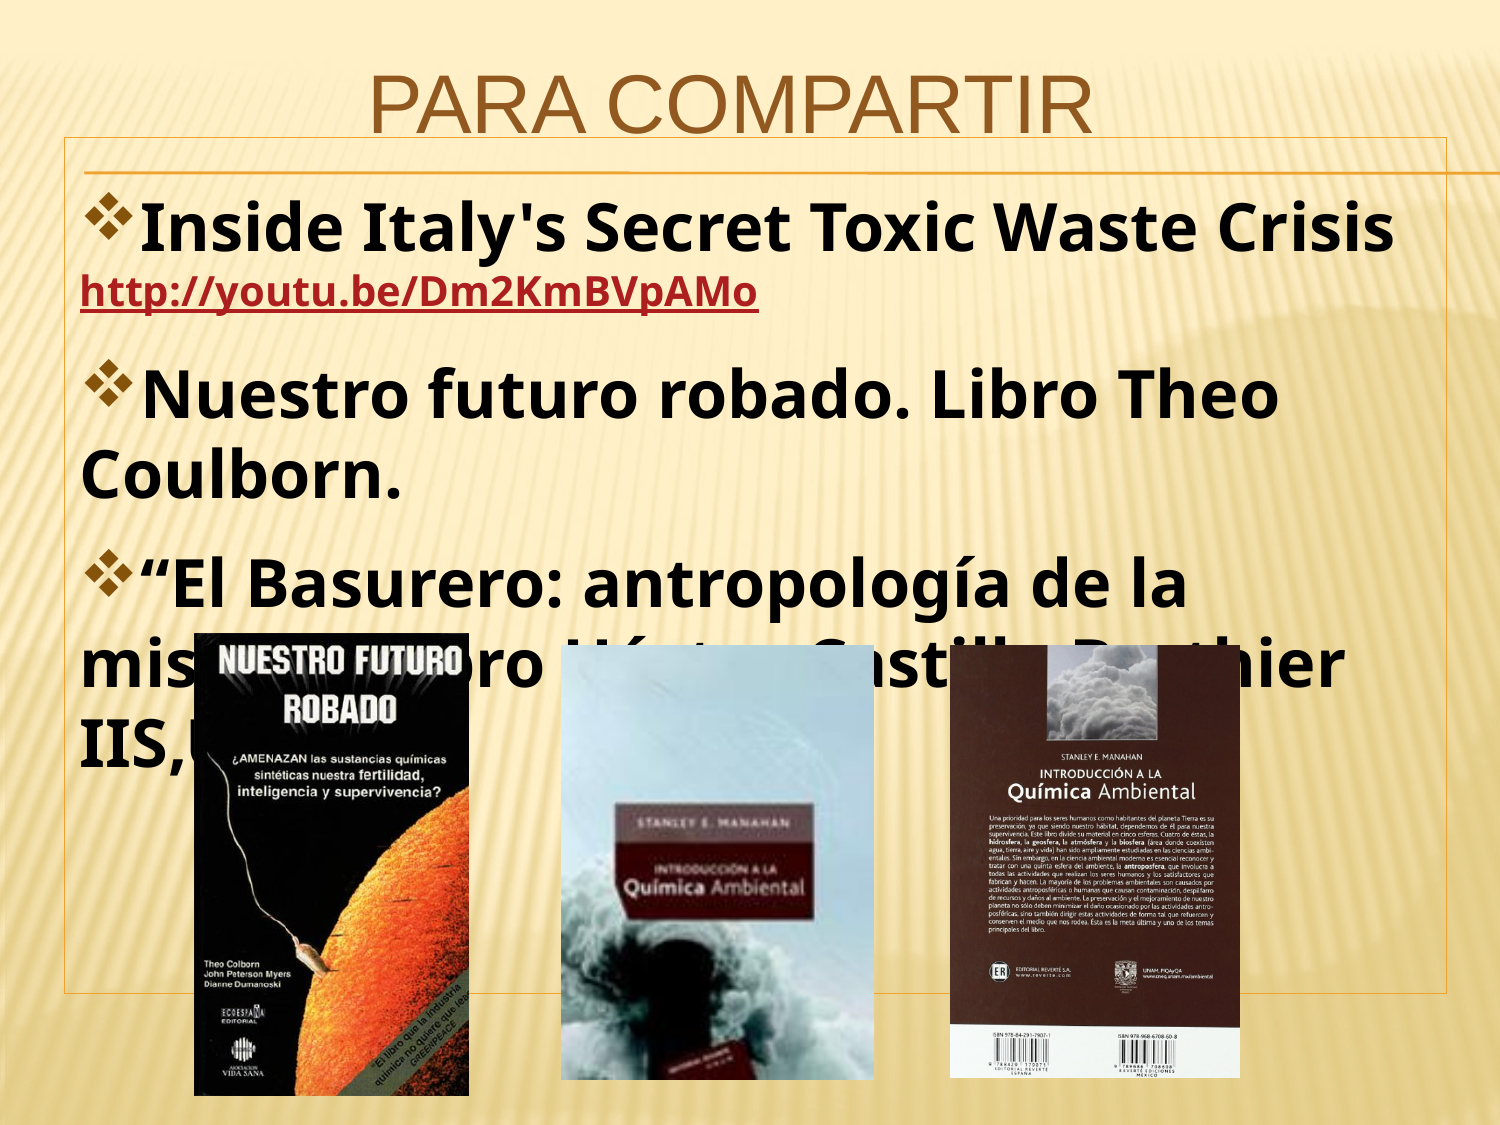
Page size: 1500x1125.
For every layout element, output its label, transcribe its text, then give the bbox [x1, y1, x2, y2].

picture [560, 644, 874, 1081]
text_box PARA COMPARTIR [112, 42, 1353, 158]
picture [194, 633, 469, 1096]
text_box Inside Italy's Secret Toxic Waste Crisis http://youtu.be/Dm2KmBVpAMo Nuestro futuro robado. Libro Theo Coulborn. “El Basurero: antropología de la miseria” Libro Héctor Castillo Berthier IIS,UNAM. [64, 137, 1447, 994]
picture [950, 644, 1240, 1079]
